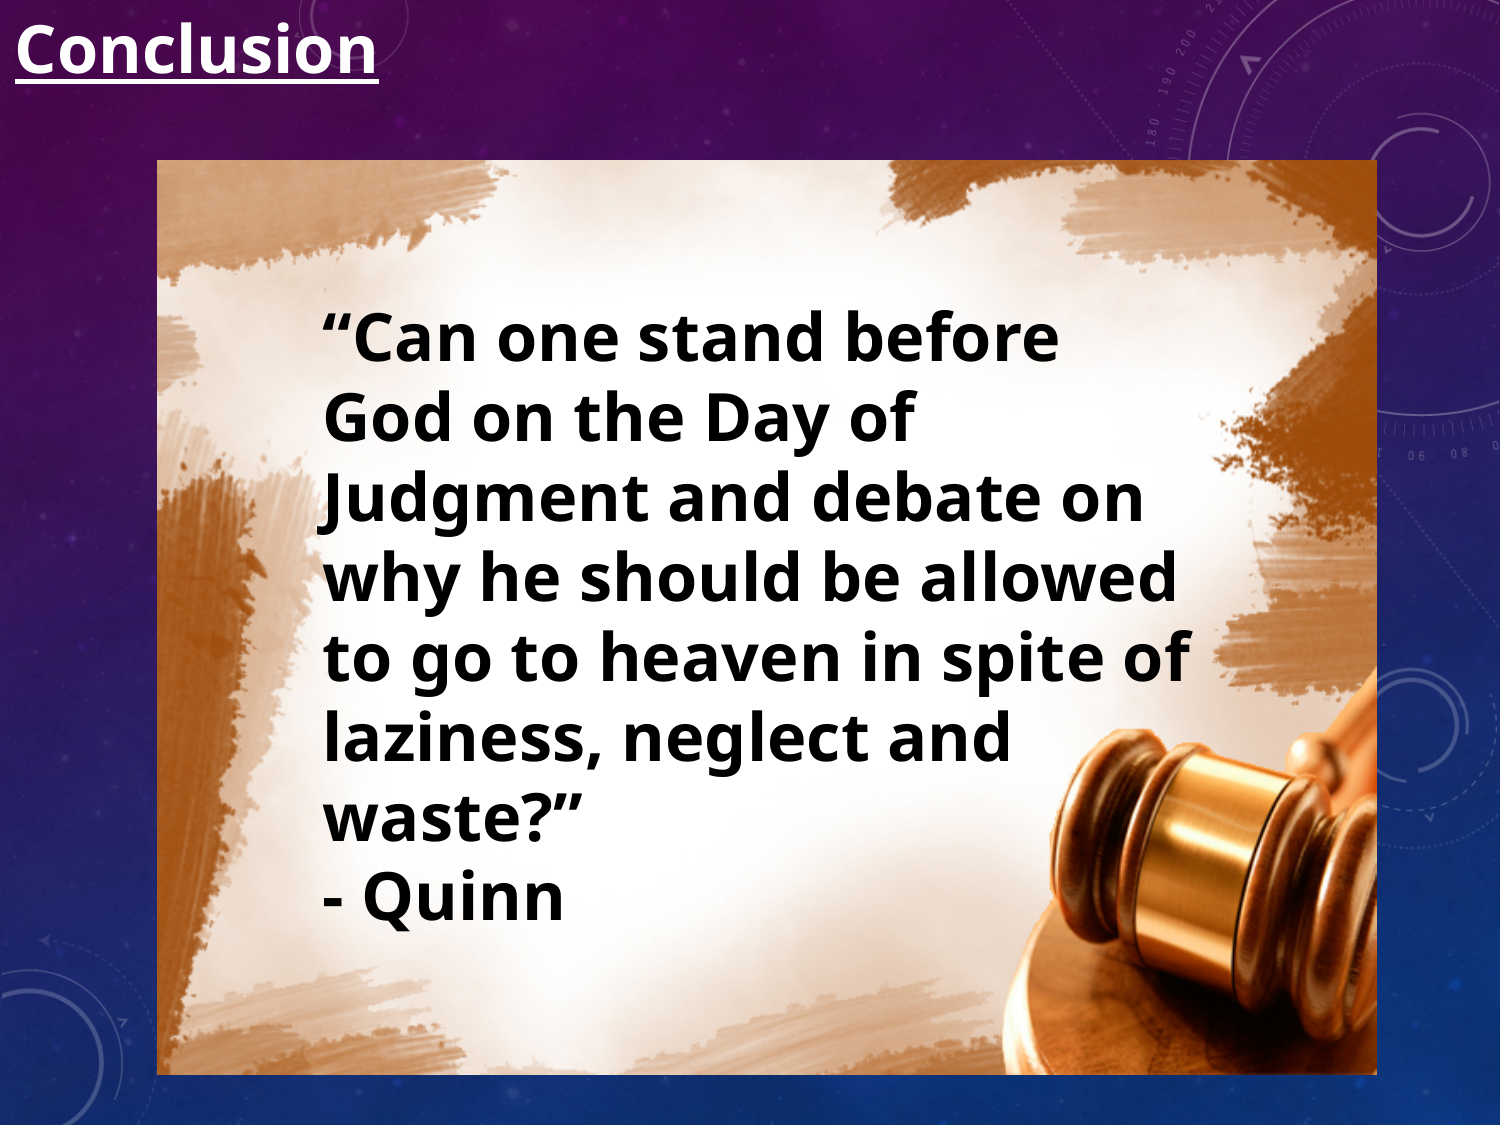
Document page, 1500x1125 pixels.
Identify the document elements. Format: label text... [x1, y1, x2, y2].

picture [0, 132, 1500, 1125]
text_box Conclusion [0, 0, 1500, 132]
